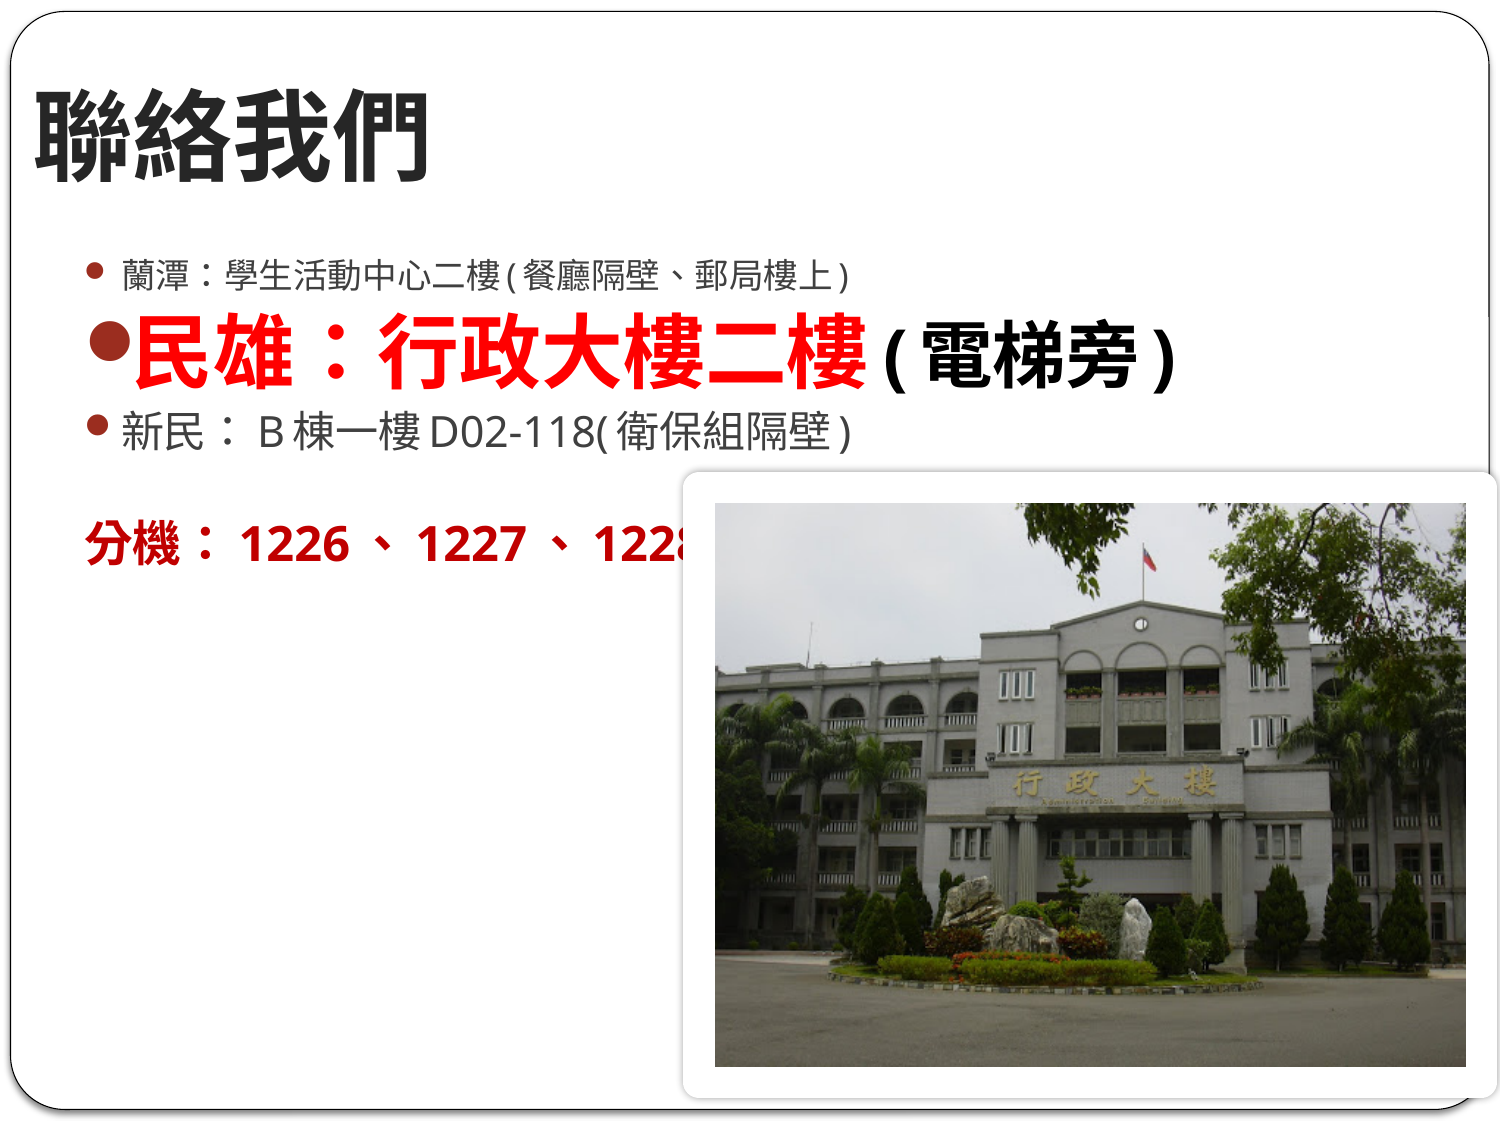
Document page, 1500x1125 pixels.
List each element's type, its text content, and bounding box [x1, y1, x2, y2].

title 聯絡我們 [17, 20, 585, 196]
list 蘭潭：學生活動中心二樓(餐廳隔壁、郵局樓上) 民雄：行政大樓二樓(電梯旁) 新民：B棟一樓D02-118(衛保組隔壁) 分機：1226、1227、1228 [17, 196, 1226, 587]
picture [714, 503, 1466, 1067]
